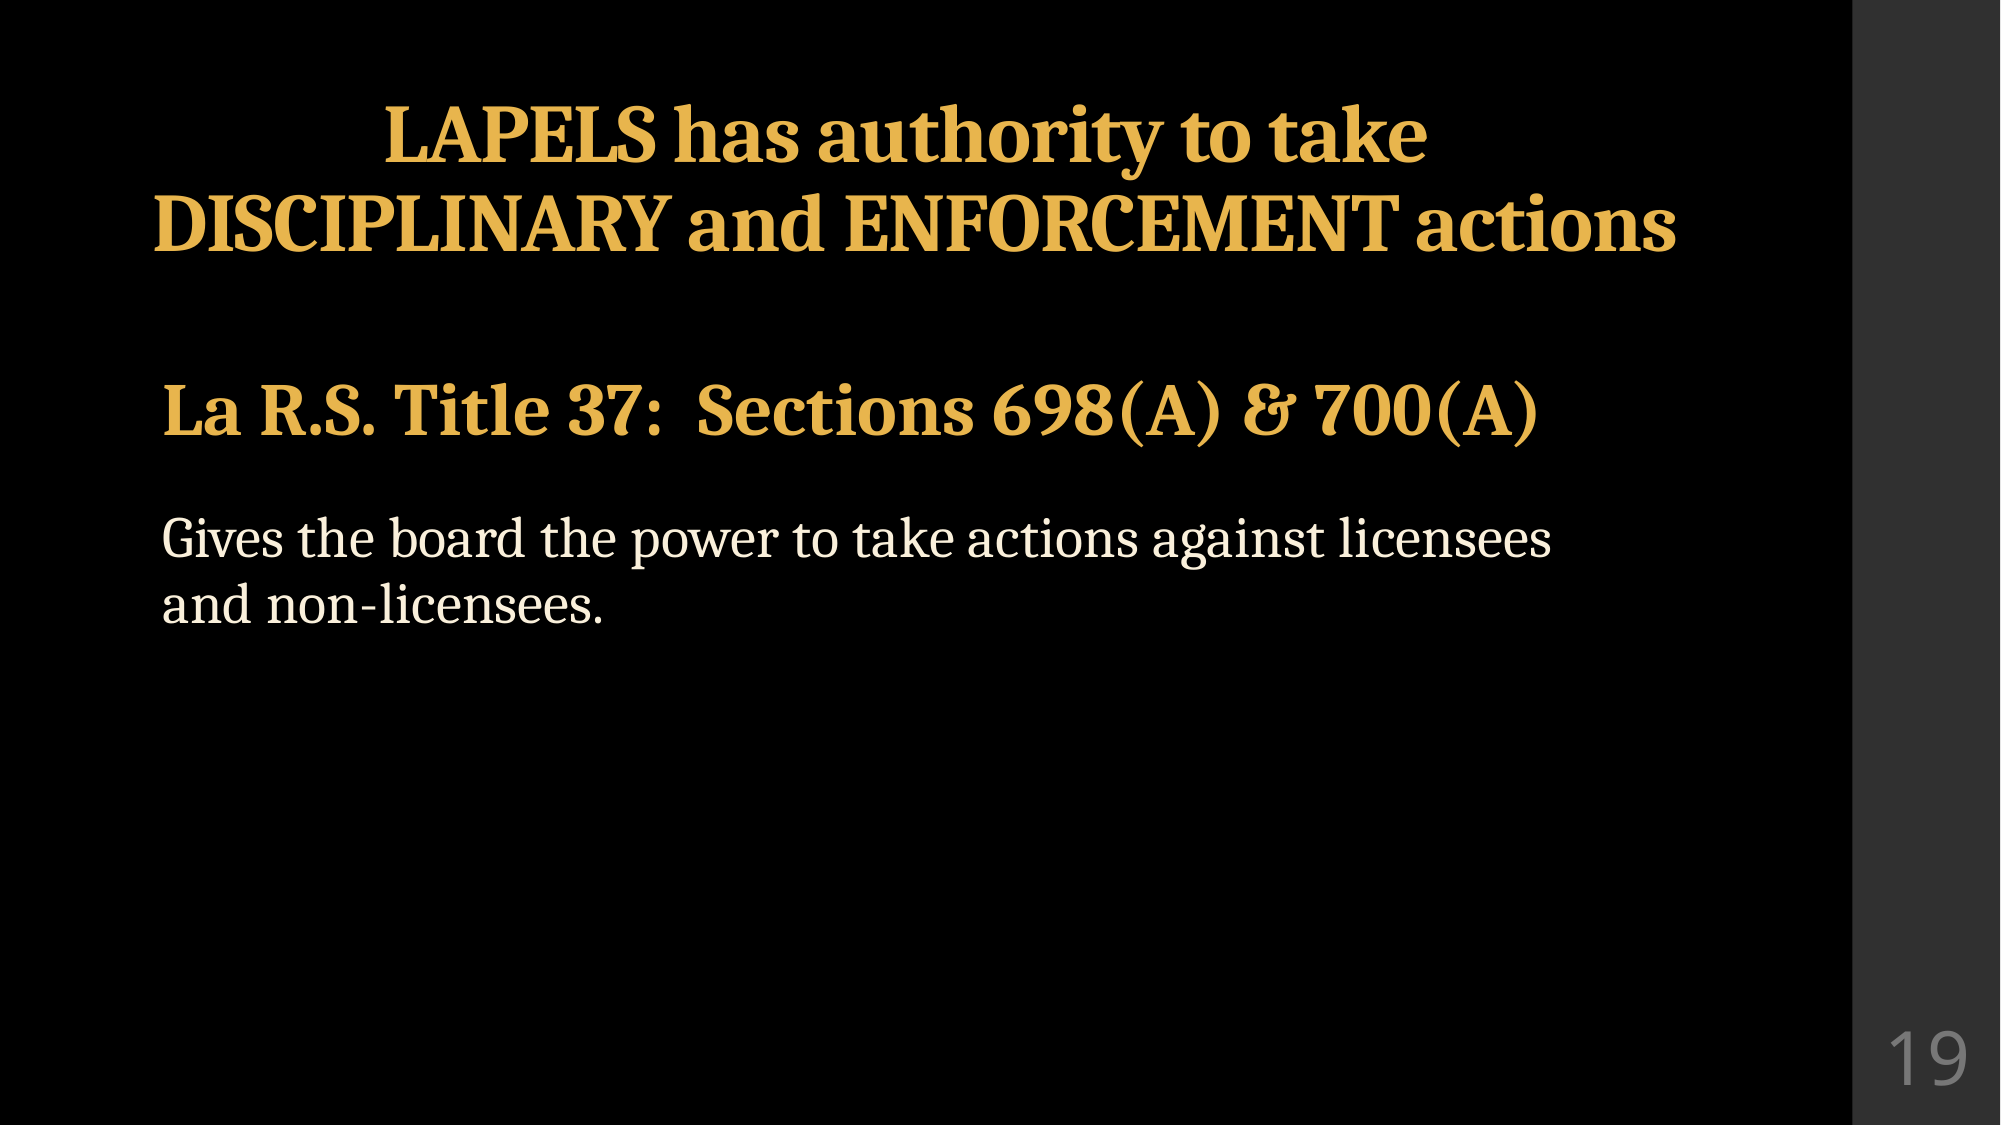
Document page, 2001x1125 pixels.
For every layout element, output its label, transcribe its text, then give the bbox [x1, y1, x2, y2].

slide_number 19 [1852, 1012, 2000, 1110]
list La R.S. Title 37: Sections 698(A) & 700(A) Gives the board the power to take actions against licensees and non-licensees. [141, 360, 1657, 1014]
title LAPELS has authority to take DISCIPLINARY and ENFORCEMENT actions [34, 60, 1797, 278]
